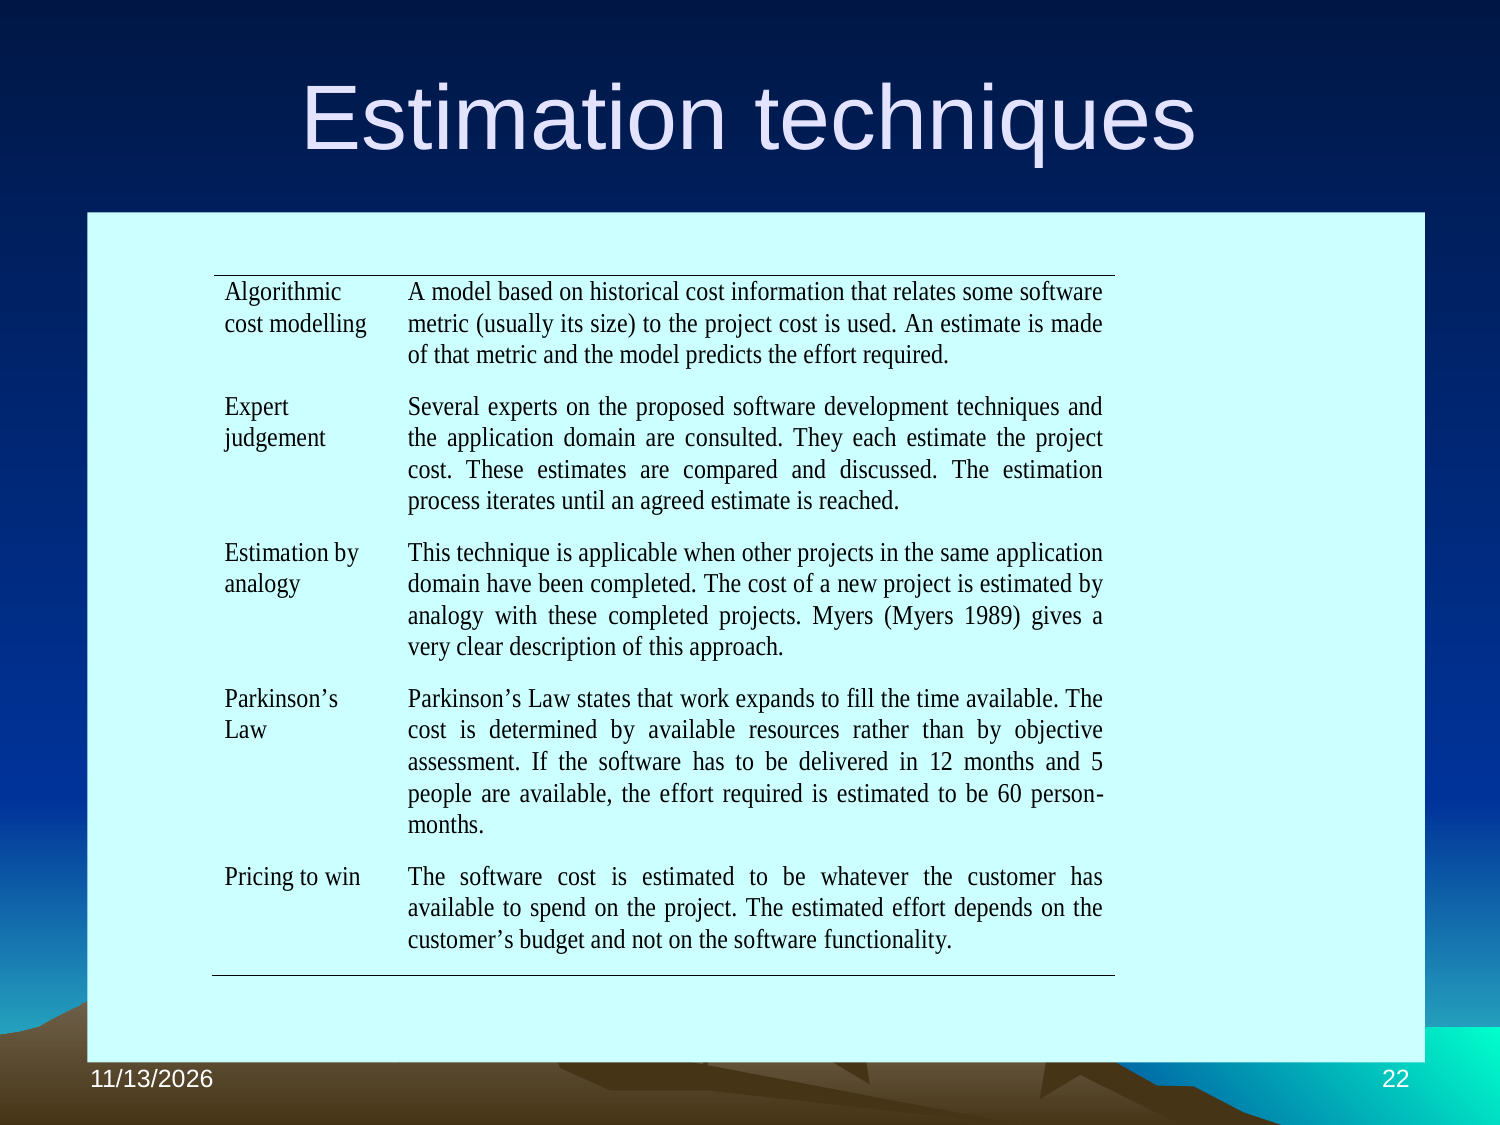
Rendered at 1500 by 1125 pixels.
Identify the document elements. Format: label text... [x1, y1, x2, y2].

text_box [212, 274, 1301, 1014]
title Estimation techniques [74, 37, 1426, 188]
text_box [87, 212, 1425, 1063]
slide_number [74, 1024, 426, 1101]
slide_number 22 [1074, 1024, 1426, 1101]
